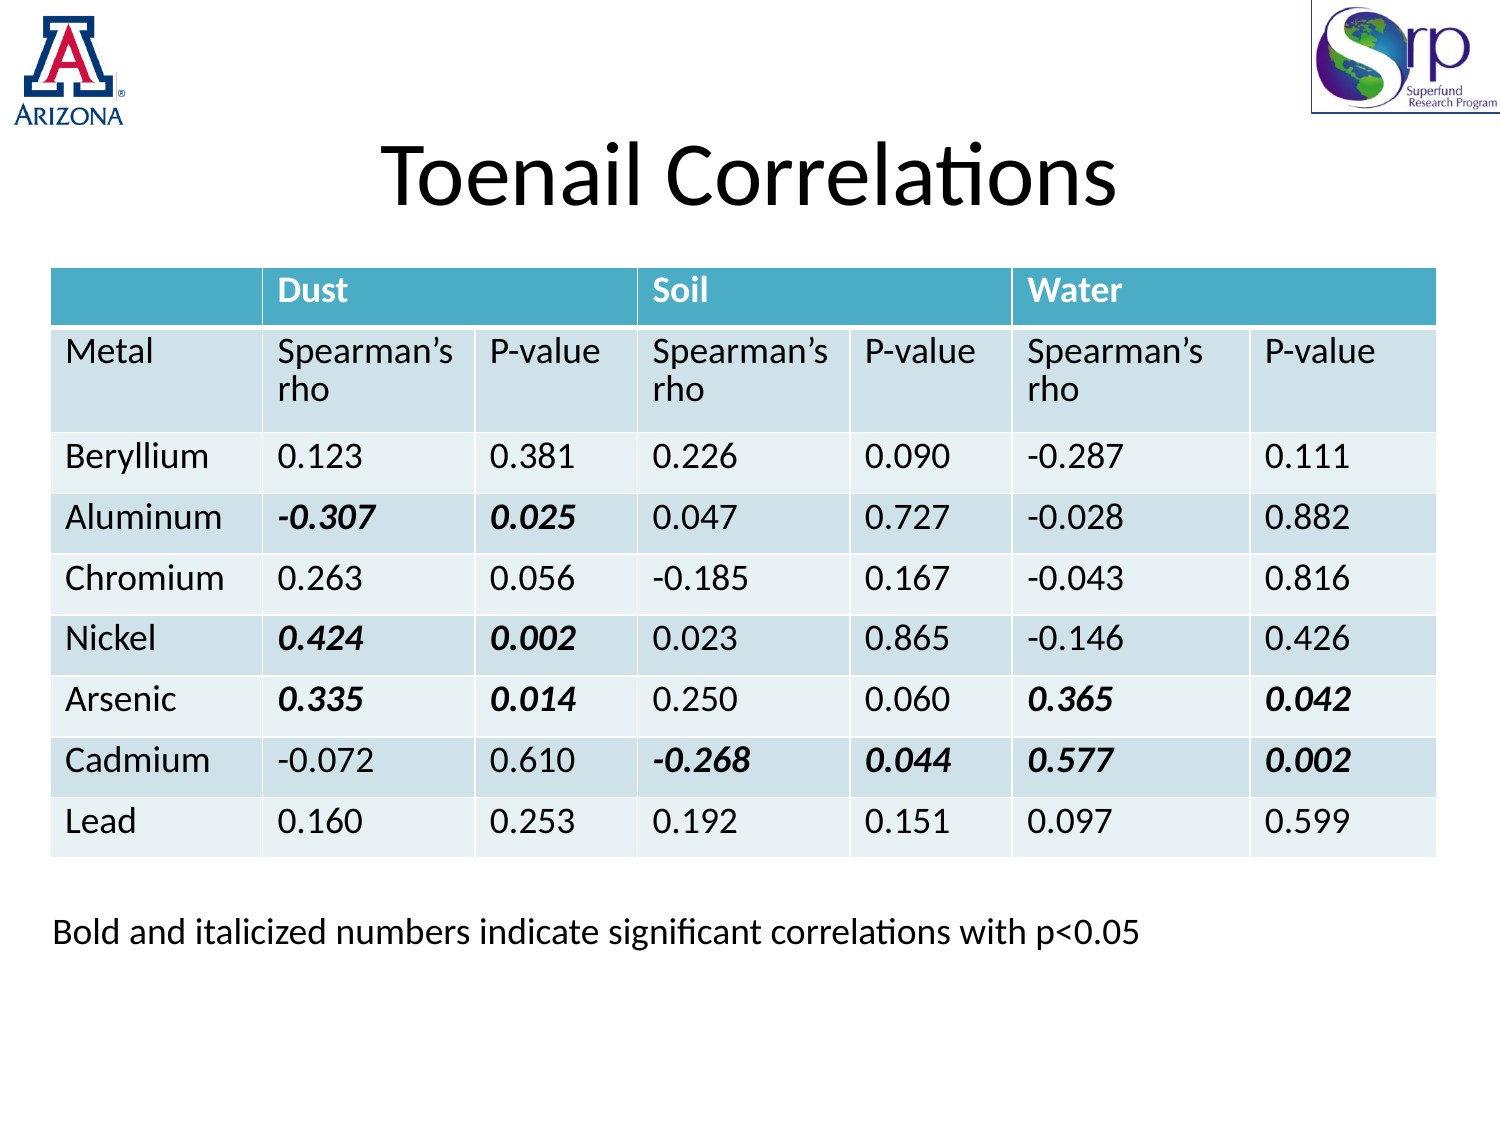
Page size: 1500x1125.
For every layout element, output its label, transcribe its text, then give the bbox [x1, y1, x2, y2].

table_cell 0.816 [1251, 555, 1436, 614]
table_cell 0.023 [638, 616, 849, 675]
table_cell 0.090 [851, 433, 1011, 493]
table_cell 0.250 [638, 677, 849, 736]
table_cell 0.123 [263, 433, 474, 493]
table_cell 0.002 [1251, 738, 1436, 797]
table_cell Metal [51, 330, 262, 432]
table_cell Beryllium [51, 433, 262, 493]
table_cell 0.426 [1251, 616, 1436, 675]
table_cell 0.365 [1013, 677, 1249, 736]
table_cell 0.226 [638, 433, 849, 493]
table_cell 0.599 [1251, 798, 1436, 857]
table_cell Aluminum [51, 494, 262, 553]
table_cell -0.185 [638, 555, 849, 614]
picture [1312, 0, 1500, 112]
table_header Dust [263, 268, 637, 325]
table_cell -0.307 [263, 494, 474, 553]
table_cell 0.002 [476, 616, 637, 675]
table_cell 0.097 [1013, 798, 1249, 857]
table_cell -0.043 [1013, 555, 1249, 614]
table_cell 0.610 [476, 738, 637, 797]
table_cell 0.025 [476, 494, 637, 553]
table_header Water [1013, 268, 1436, 325]
table_cell 0.014 [476, 677, 637, 736]
table_cell Chromium [51, 555, 262, 614]
table_cell 0.167 [851, 555, 1011, 614]
table_cell -0.146 [1013, 616, 1249, 675]
table_cell 0.865 [851, 616, 1011, 675]
text_box Bold and italicized numbers indicate significant correlations with p<0.05 [37, 899, 1288, 960]
table_cell -0.287 [1013, 433, 1249, 493]
table_cell 0.044 [851, 738, 1011, 797]
table_header [51, 268, 262, 325]
table_cell -0.268 [638, 738, 849, 797]
table_cell 0.160 [263, 798, 474, 857]
table_cell 0.056 [476, 555, 637, 614]
table_cell -0.072 [263, 738, 474, 797]
table_cell 0.335 [263, 677, 474, 736]
table_cell 0.047 [638, 494, 849, 553]
table_cell 0.424 [263, 616, 474, 675]
table_cell 0.060 [851, 677, 1011, 736]
table_cell Spearman’s rho [638, 330, 849, 432]
table_cell 0.042 [1251, 677, 1436, 736]
table_cell P-value [1251, 330, 1436, 432]
table_cell 0.381 [476, 433, 637, 493]
table_cell 0.882 [1251, 494, 1436, 553]
table_cell 0.577 [1013, 738, 1249, 797]
table_cell 0.253 [476, 798, 637, 857]
title Toenail Correlations [75, 75, 1425, 263]
table_cell Arsenic [51, 677, 262, 736]
table_cell -0.028 [1013, 494, 1249, 553]
table_header Soil [638, 268, 1011, 325]
table_cell 0.192 [638, 798, 849, 857]
table_cell Cadmium [51, 738, 262, 797]
table_cell P-value [476, 330, 637, 432]
table_cell 0.151 [851, 798, 1011, 857]
table_cell Nickel [51, 616, 262, 675]
table_cell Spearman’s rho [1013, 330, 1249, 432]
table_cell 0.727 [851, 494, 1011, 553]
picture [13, 12, 125, 125]
table_cell 0.263 [263, 555, 474, 614]
table_cell P-value [851, 330, 1011, 432]
table_cell Lead [51, 798, 262, 857]
table_cell 0.111 [1251, 433, 1436, 493]
table_cell Spearman’s rho [263, 330, 474, 432]
